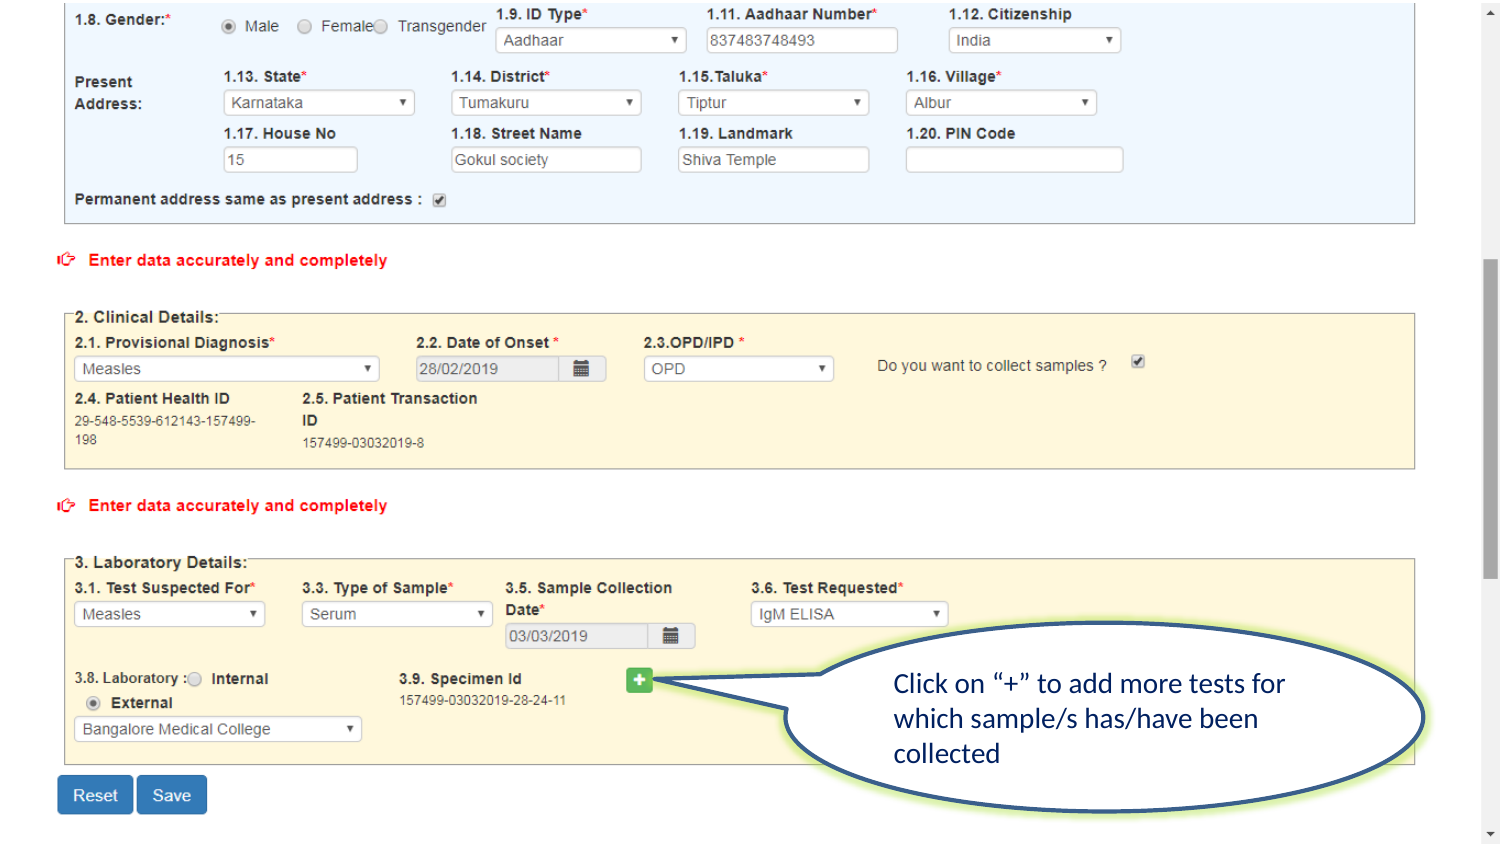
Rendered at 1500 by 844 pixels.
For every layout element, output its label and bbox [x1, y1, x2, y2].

list [0, 3, 1500, 844]
